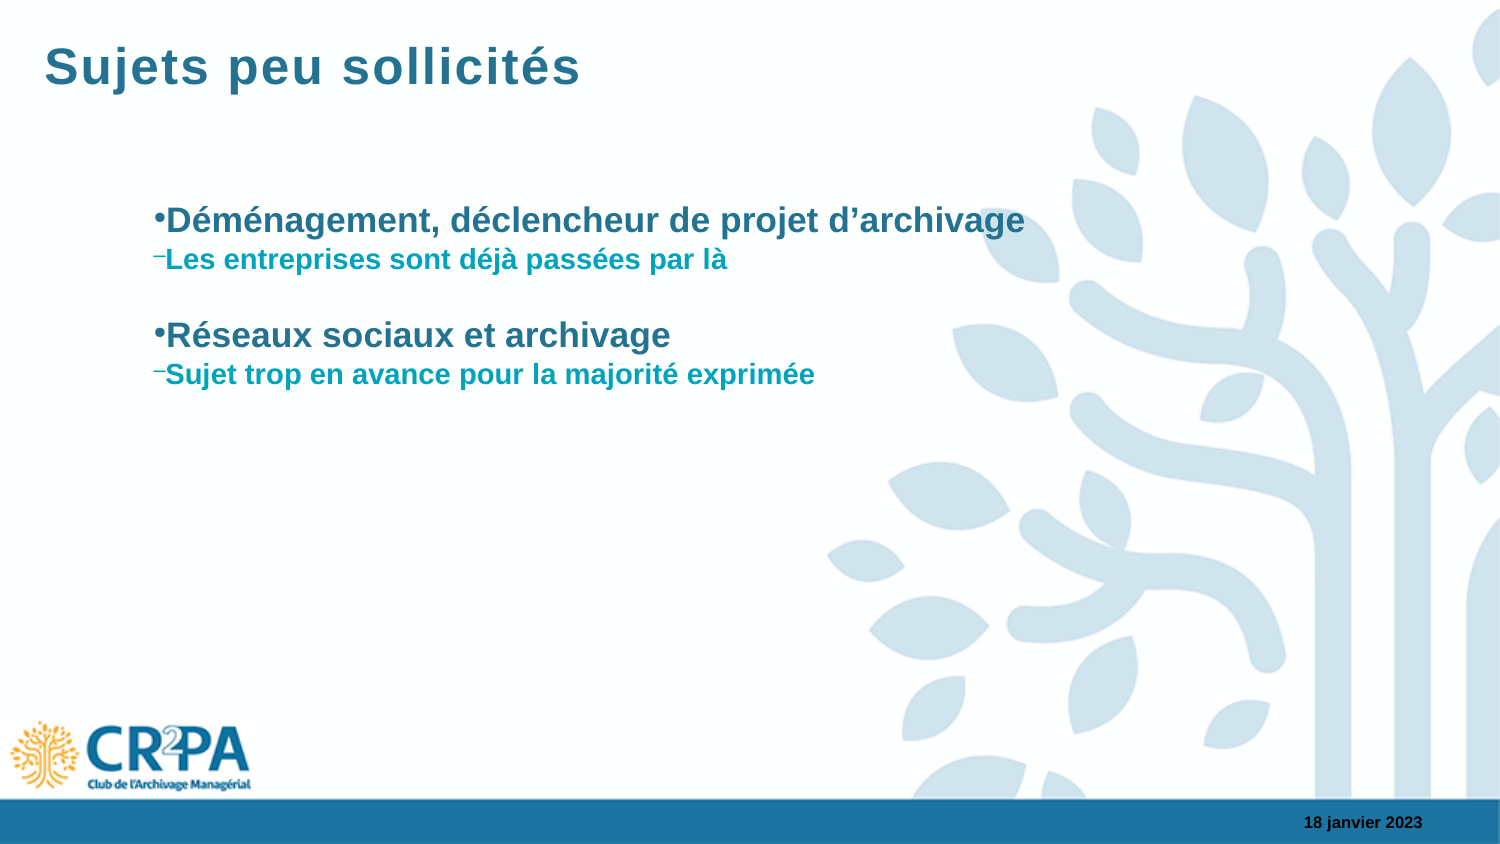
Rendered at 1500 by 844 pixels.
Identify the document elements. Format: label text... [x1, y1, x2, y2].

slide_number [1078, 811, 1429, 832]
list Déménagement, déclencheur de projet d’archivage Les entreprises sont déjà passées par là Réseaux sociaux et archivage Sujet trop en avance pour la majorité exprimée [147, 197, 1447, 473]
picture [0, 0, 1500, 844]
title Sujets peu sollicités [29, 37, 1058, 103]
